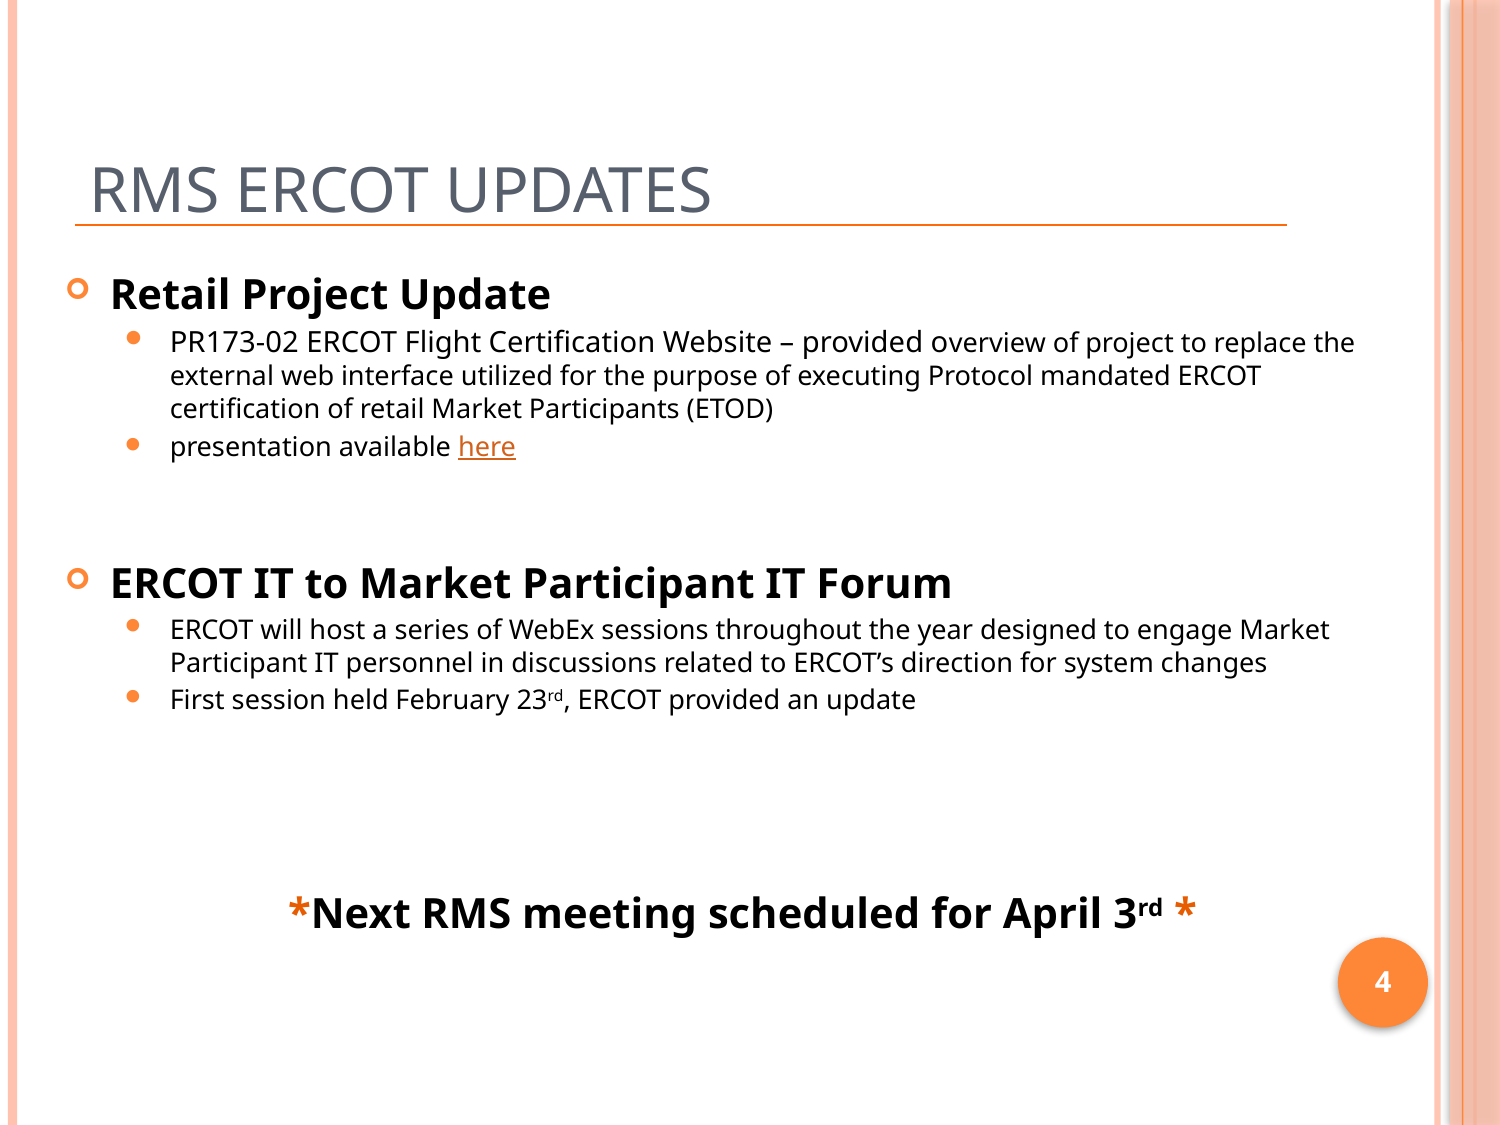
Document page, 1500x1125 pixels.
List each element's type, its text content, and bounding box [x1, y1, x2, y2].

list Retail Project Update PR173-02 ERCOT Flight Certification Website – provided overview of project to replace the external web interface utilized for the purpose of executing Protocol mandated ERCOT certification of retail Market Participants (ETOD) presentation available here ERCOT IT to Market Participant IT Forum ERCOT will host a series of WebEx sessions throughout the year designed to engage Market Participant IT personnel in discussions related to ERCOT’s direction for system changes First session held February 23rd, ERCOT provided an update *Next RMS meeting scheduled for April 3rd * [50, 237, 1375, 1038]
slide_number 4 [1333, 940, 1434, 1027]
title RMS ERCOT Updates [75, 45, 1300, 233]
